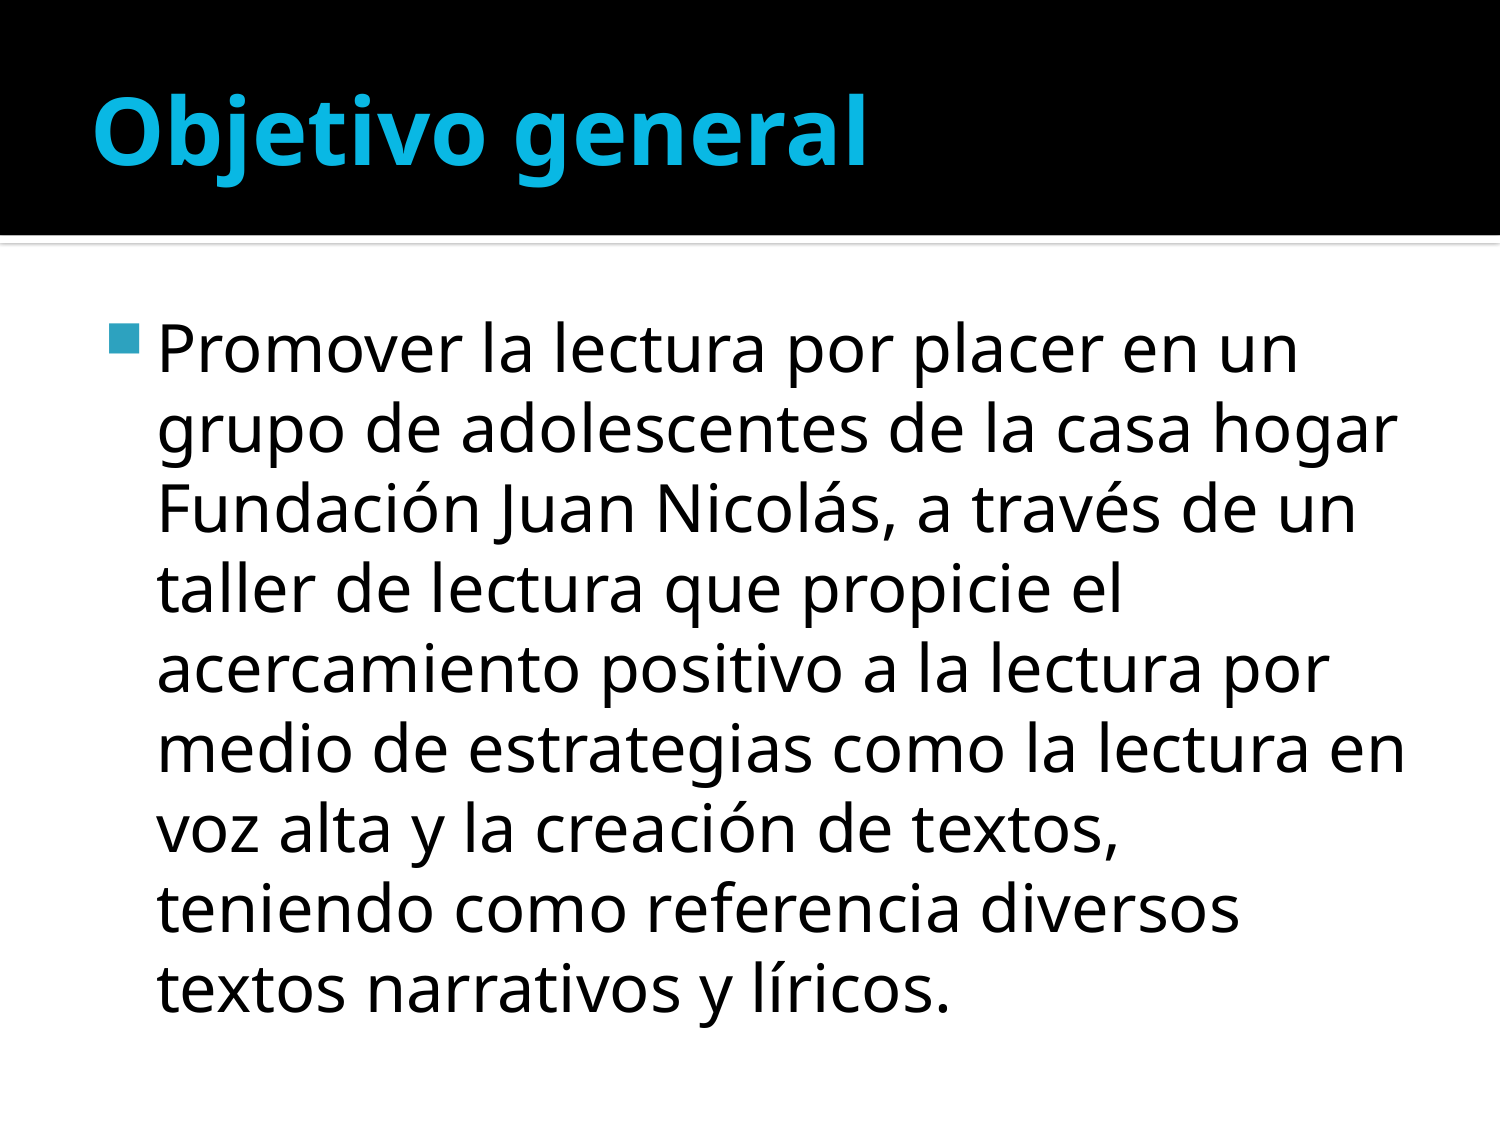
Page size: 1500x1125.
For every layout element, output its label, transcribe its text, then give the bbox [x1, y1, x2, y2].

list Promover la lectura por placer en un grupo de adolescentes de la casa hogar Fundación Juan Nicolás, a través de un taller de lectura que propicie el acercamiento positivo a la lectura por medio de estrategias como la lectura en voz alta y la creación de textos, teniendo como referencia diversos textos narrativos y líricos. [75, 291, 1425, 1050]
title Objetivo general [75, 25, 1425, 231]
